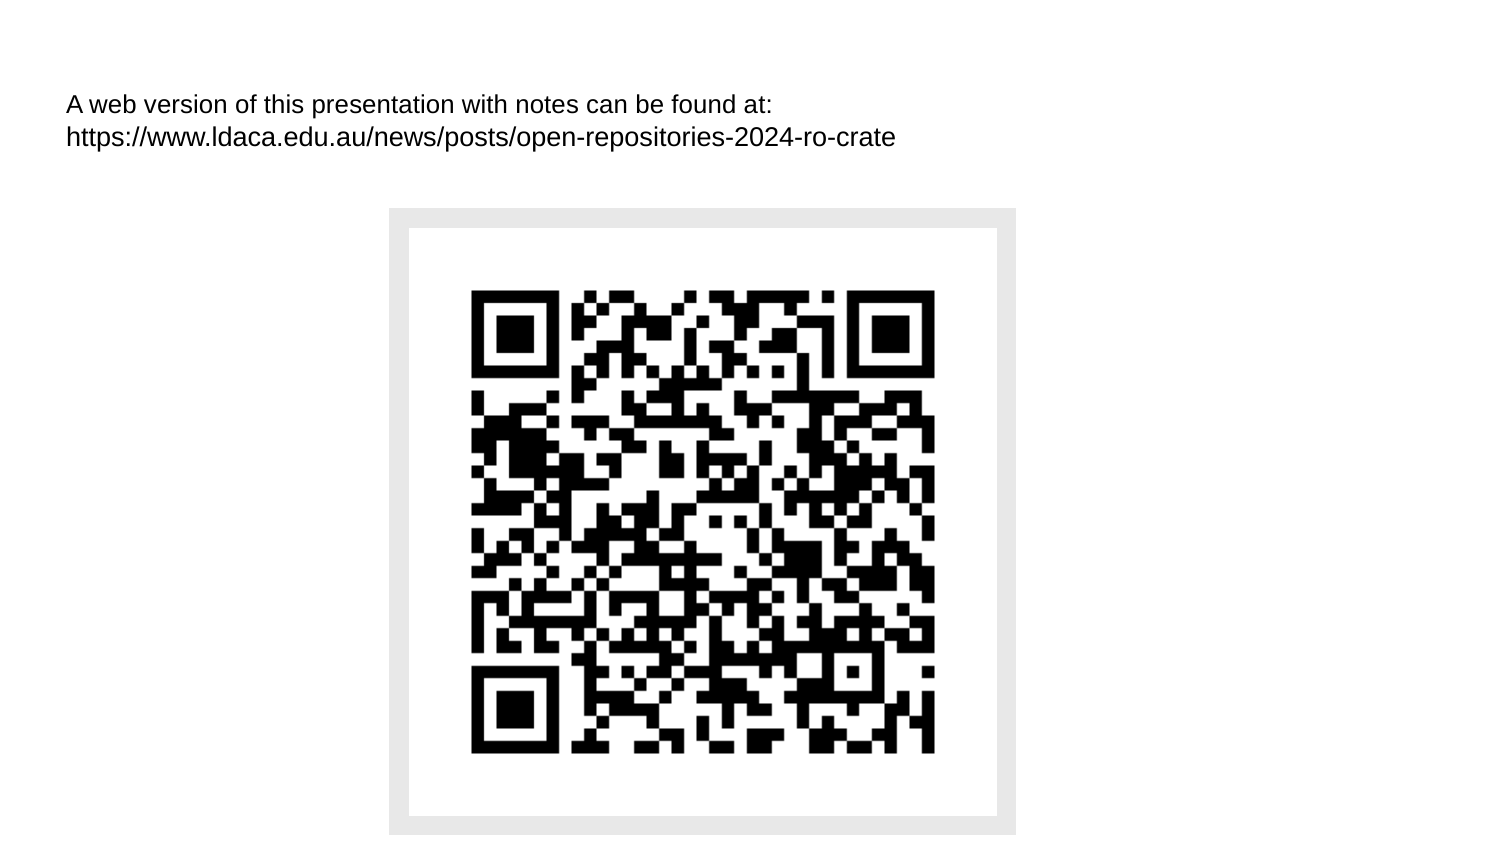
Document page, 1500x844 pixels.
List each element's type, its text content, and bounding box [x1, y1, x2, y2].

title A web version of this presentation with notes can be found at: https://www.ldaca.edu.au/news/posts/open-repositories-2024-ro-crate [51, 72, 1449, 167]
picture [388, 207, 1016, 835]
